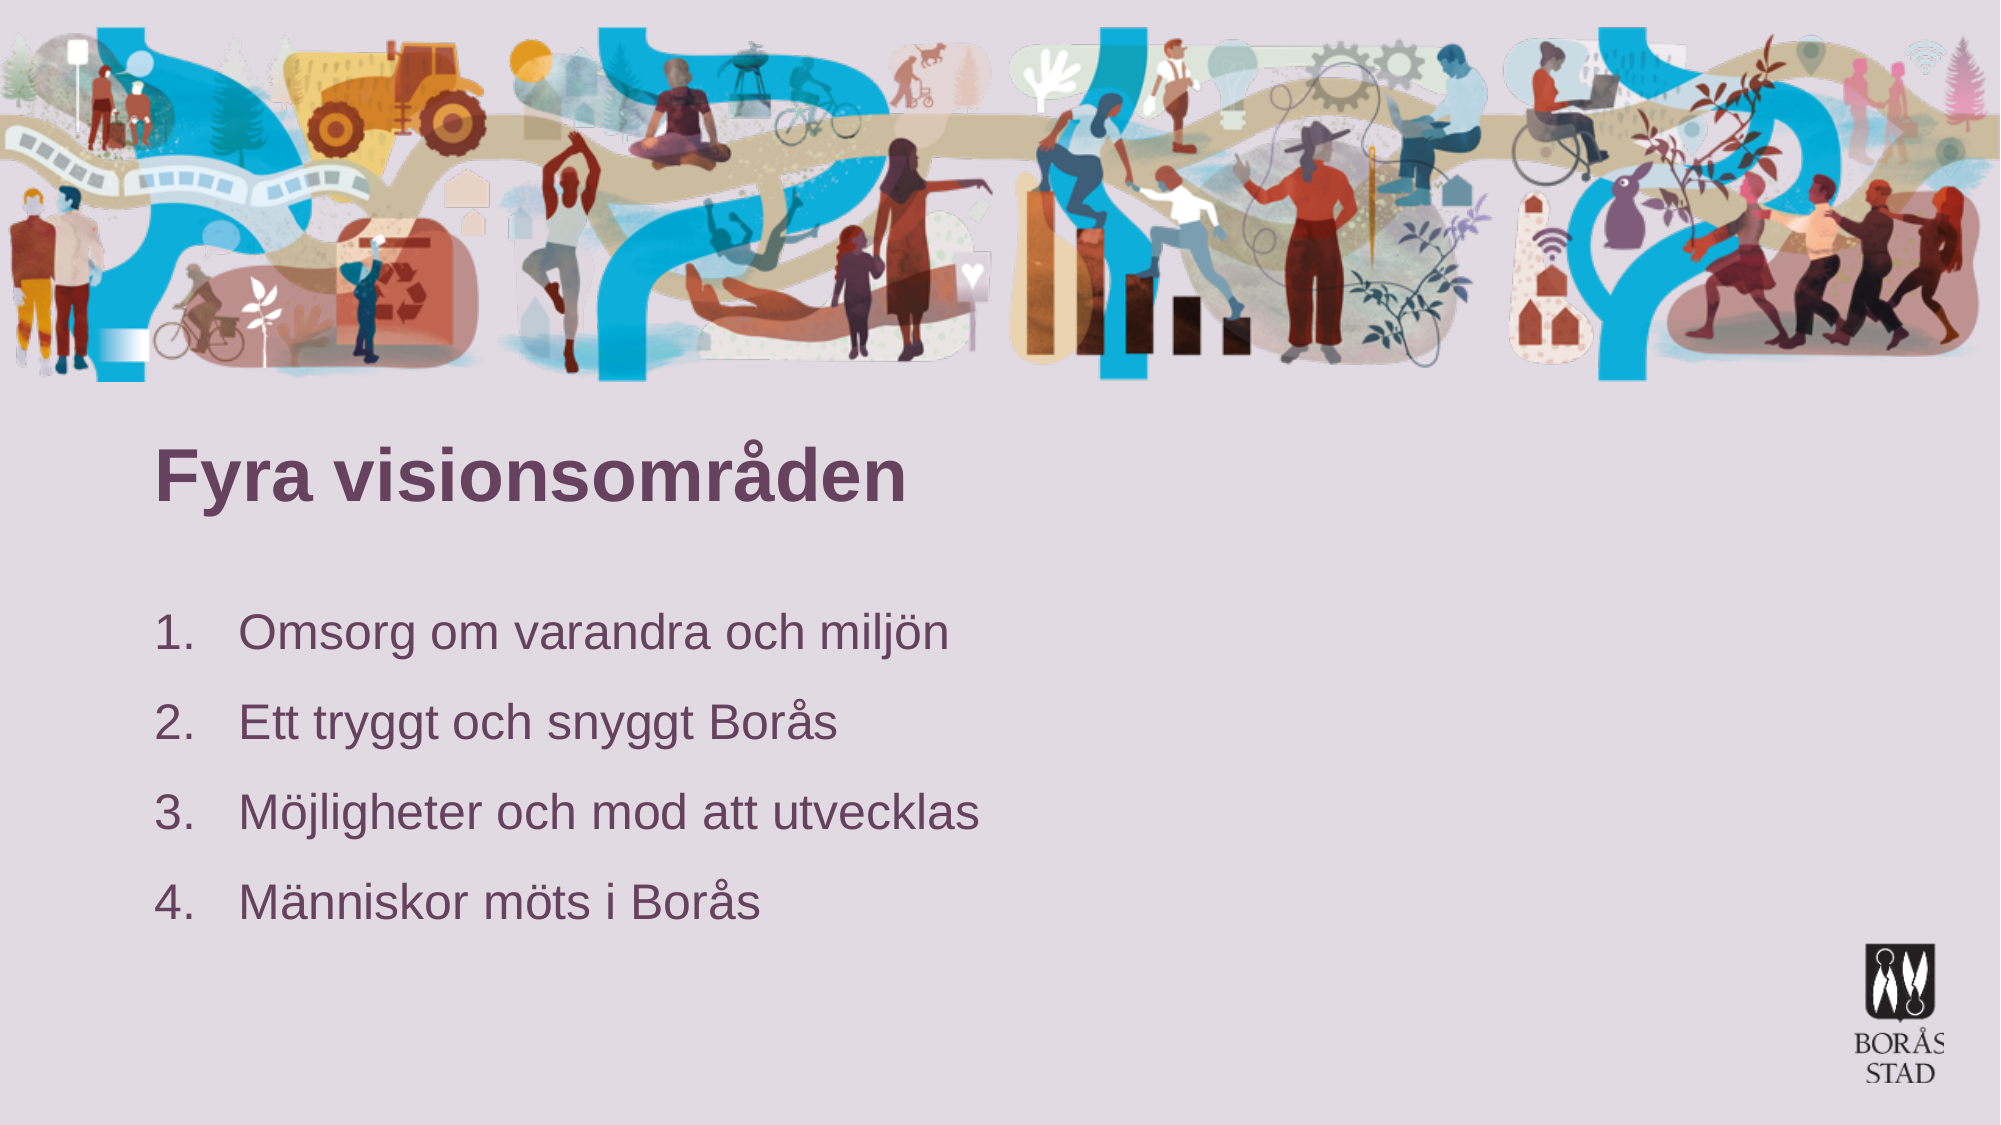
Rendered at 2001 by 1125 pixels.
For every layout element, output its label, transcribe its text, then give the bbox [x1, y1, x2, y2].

text_box Fyra visionsområden [139, 453, 1865, 672]
picture [1853, 943, 1944, 1083]
picture [0, 26, 2000, 382]
text_box Omsorg om varandra och miljön Ett tryggt och snyggt Borås Möjligheter och mod att utvecklas Människor möts i Borås [139, 562, 1230, 938]
